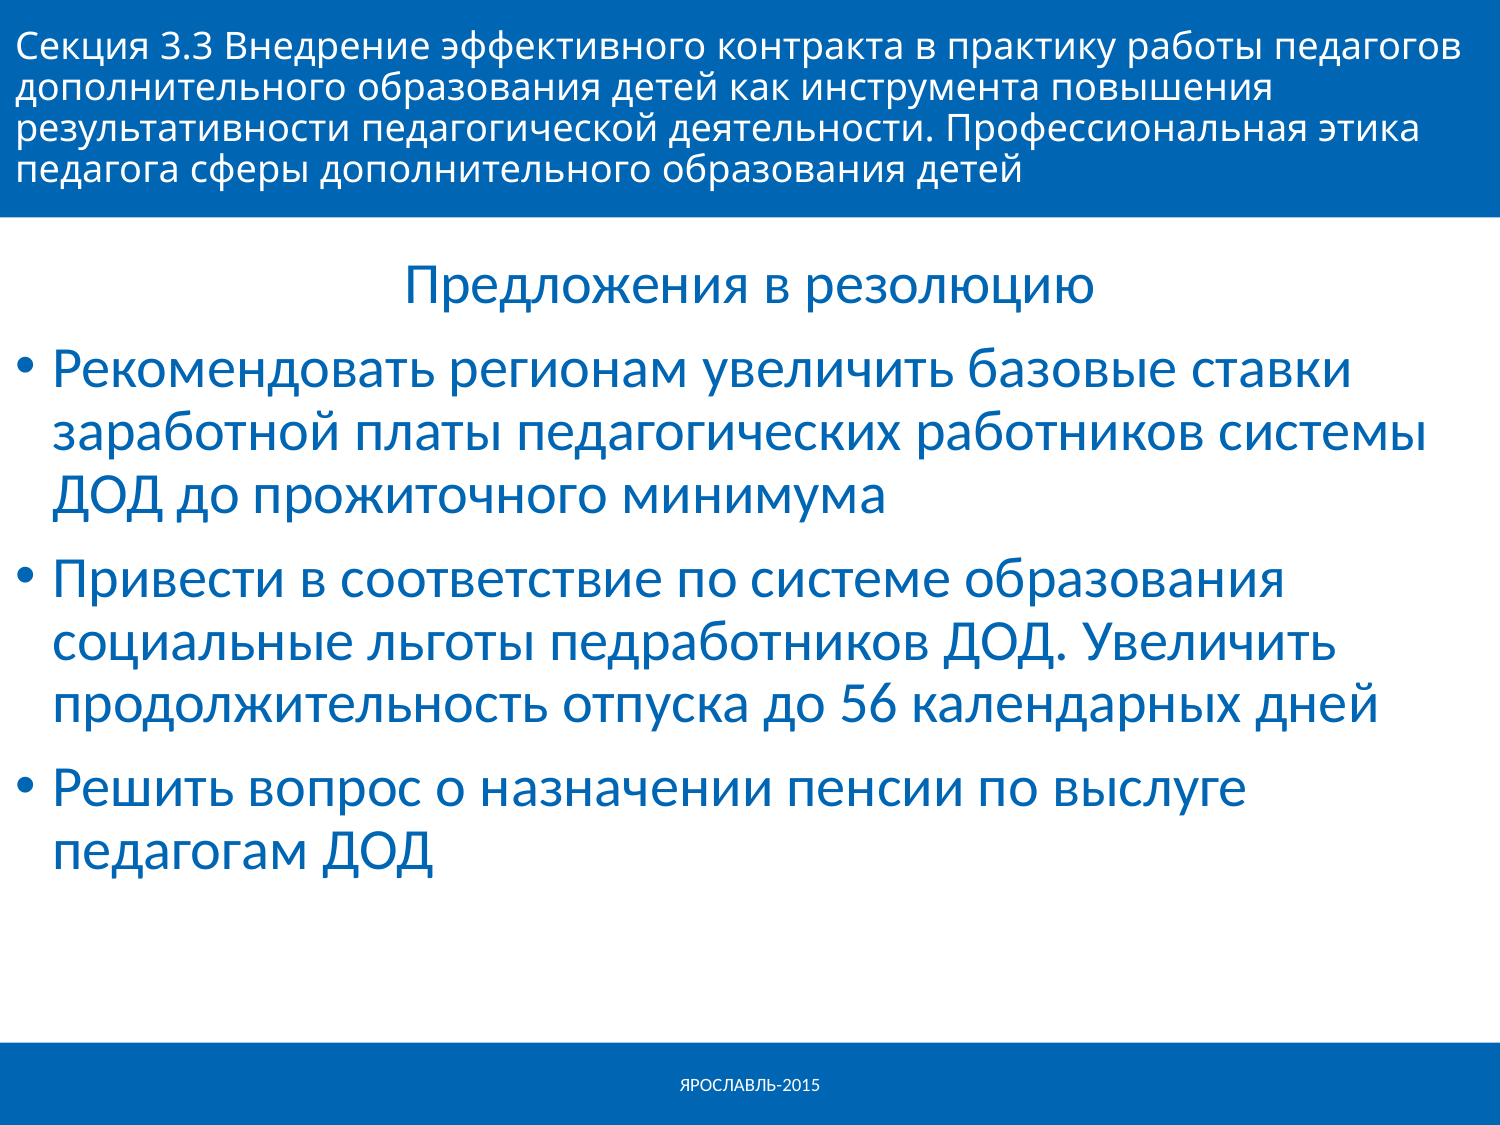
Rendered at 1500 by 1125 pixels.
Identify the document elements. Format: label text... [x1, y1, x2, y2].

title Секция 3.3 Внедрение эффективного контракта в практику работы педагогов дополнительного образования детей как инструмента повышения результативности педагогической деятельности. Профессиональная этика педагога сферы дополнительного образования детей [0, 0, 1500, 218]
list Предложения в резолюцию Рекомендовать регионам увеличить базовые ставки заработной платы педагогических работников системы ДОД до прожиточного минимума Привести в соответствие по системе образования социальные льготы педработников ДОД. Увеличить продолжительность отпуска до 56 календарных дней Решить вопрос о назначении пенсии по выслуге педагогам ДОД [0, 245, 1500, 1014]
